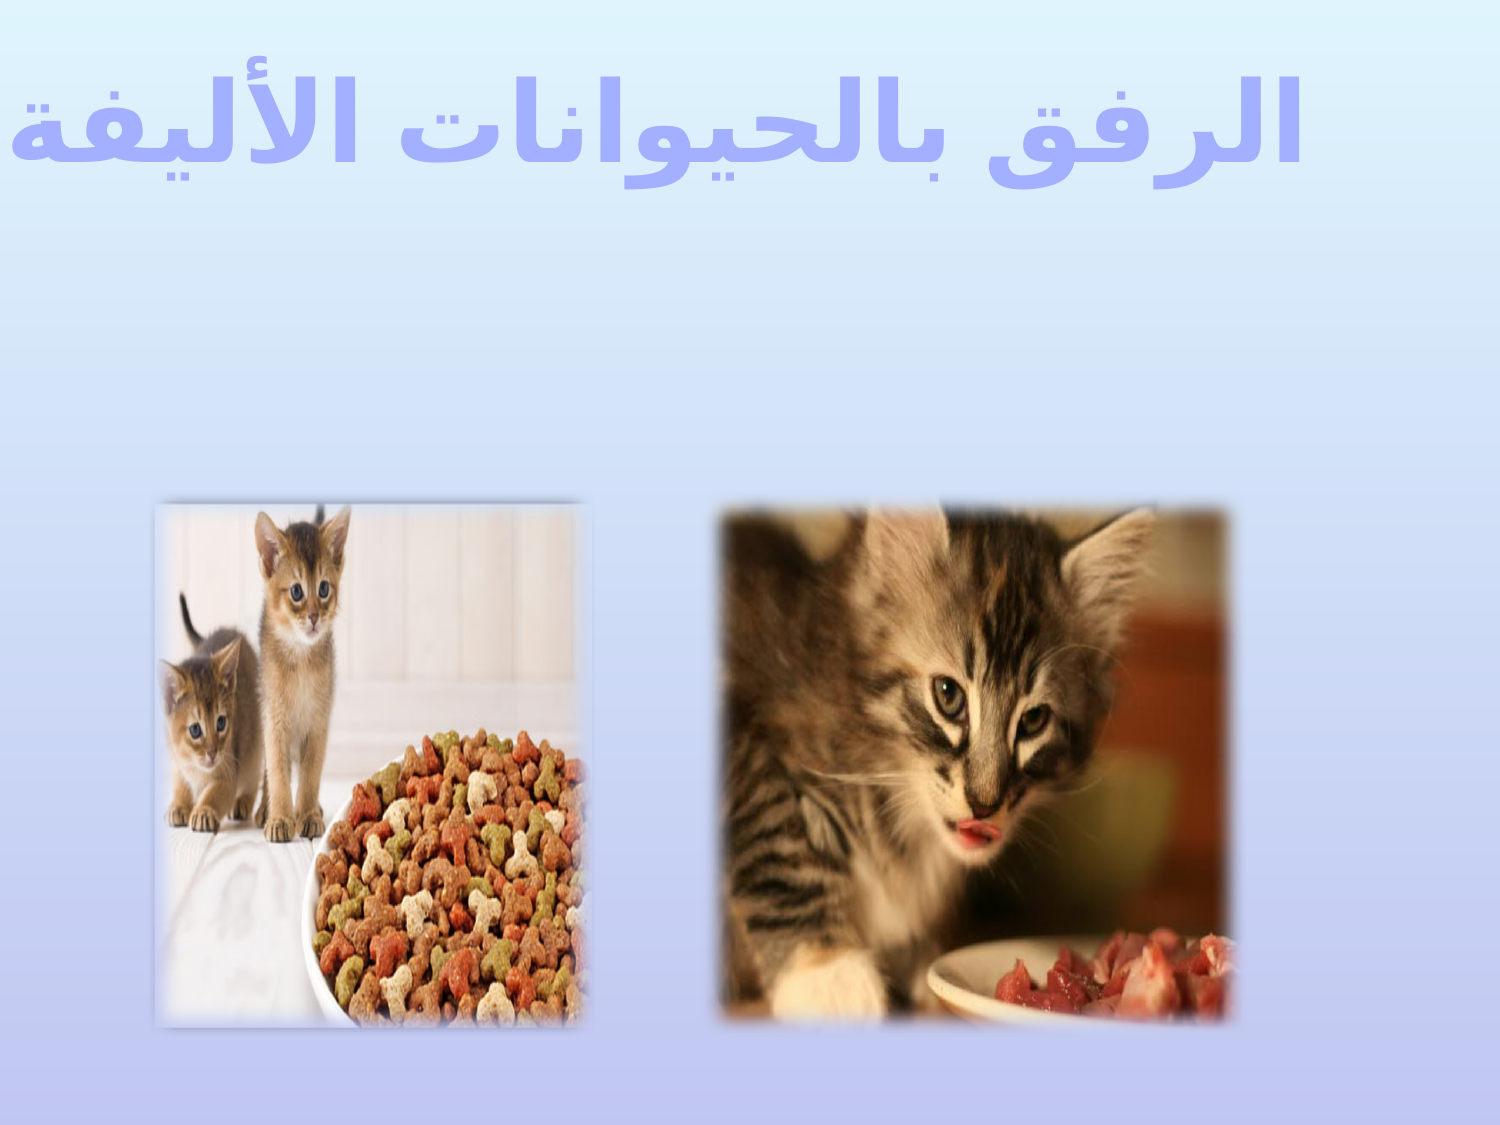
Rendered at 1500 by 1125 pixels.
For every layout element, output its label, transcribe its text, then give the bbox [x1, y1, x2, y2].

text_box الرفق بالحيوانات الأليفة [0, 42, 1326, 193]
picture [702, 491, 1247, 1038]
picture [147, 491, 597, 1038]
